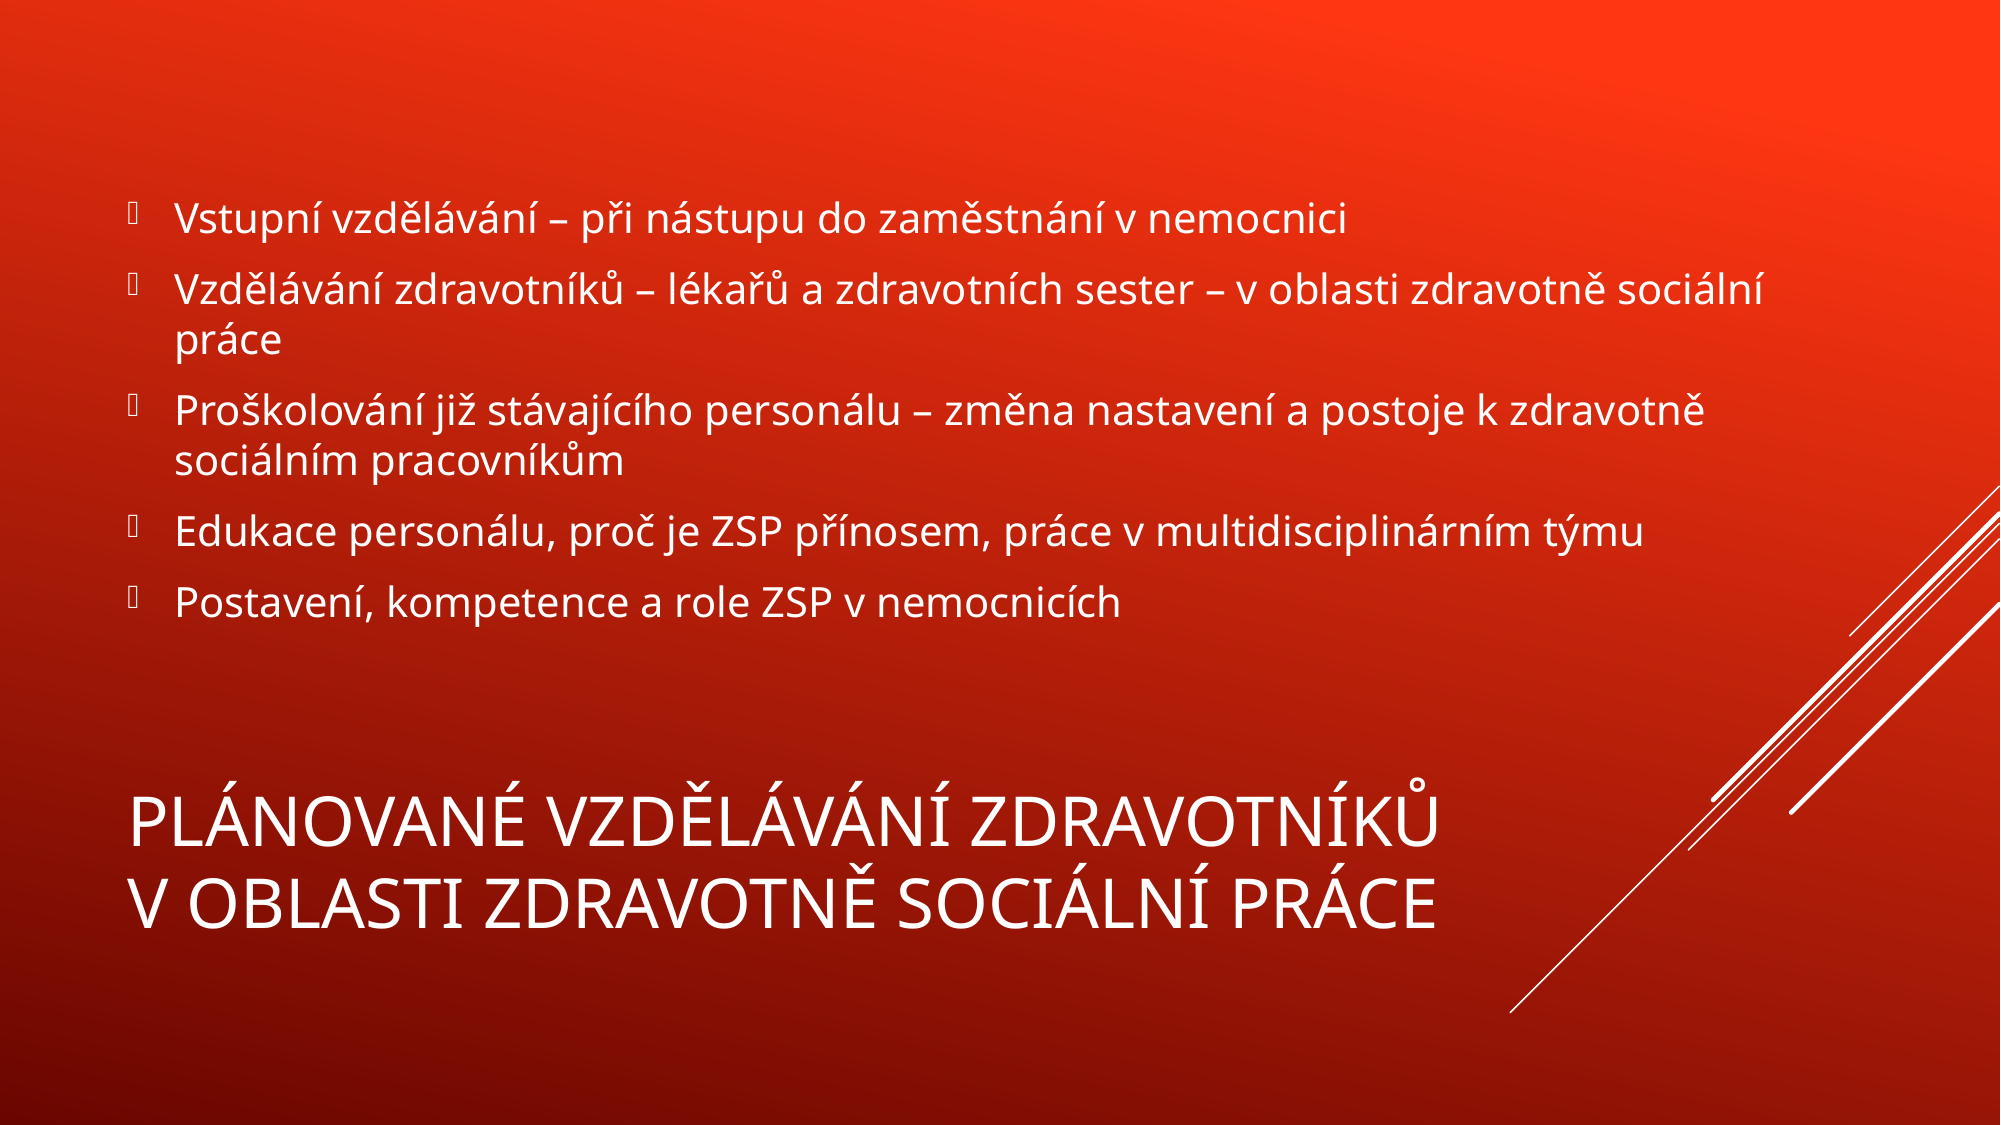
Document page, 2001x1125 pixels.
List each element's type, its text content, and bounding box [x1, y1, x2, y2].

list Vstupní vzdělávání – při nástupu do zaměstnání v nemocnici Vzdělávání zdravotníků – lékařů a zdravotních sester – v oblasti zdravotně sociální práce Proškolování již stávajícího personálu – změna nastavení a postoje k zdravotně sociálním pracovníkům Edukace personálu, proč je ZSP přínosem, práce v multidisciplinárním týmu Postavení, kompetence a role ZSP v nemocnicích [112, 112, 1837, 706]
title Plánované Vzdělávání zdravotníků v oblasti zdravotně sociální práce [112, 736, 1513, 984]
